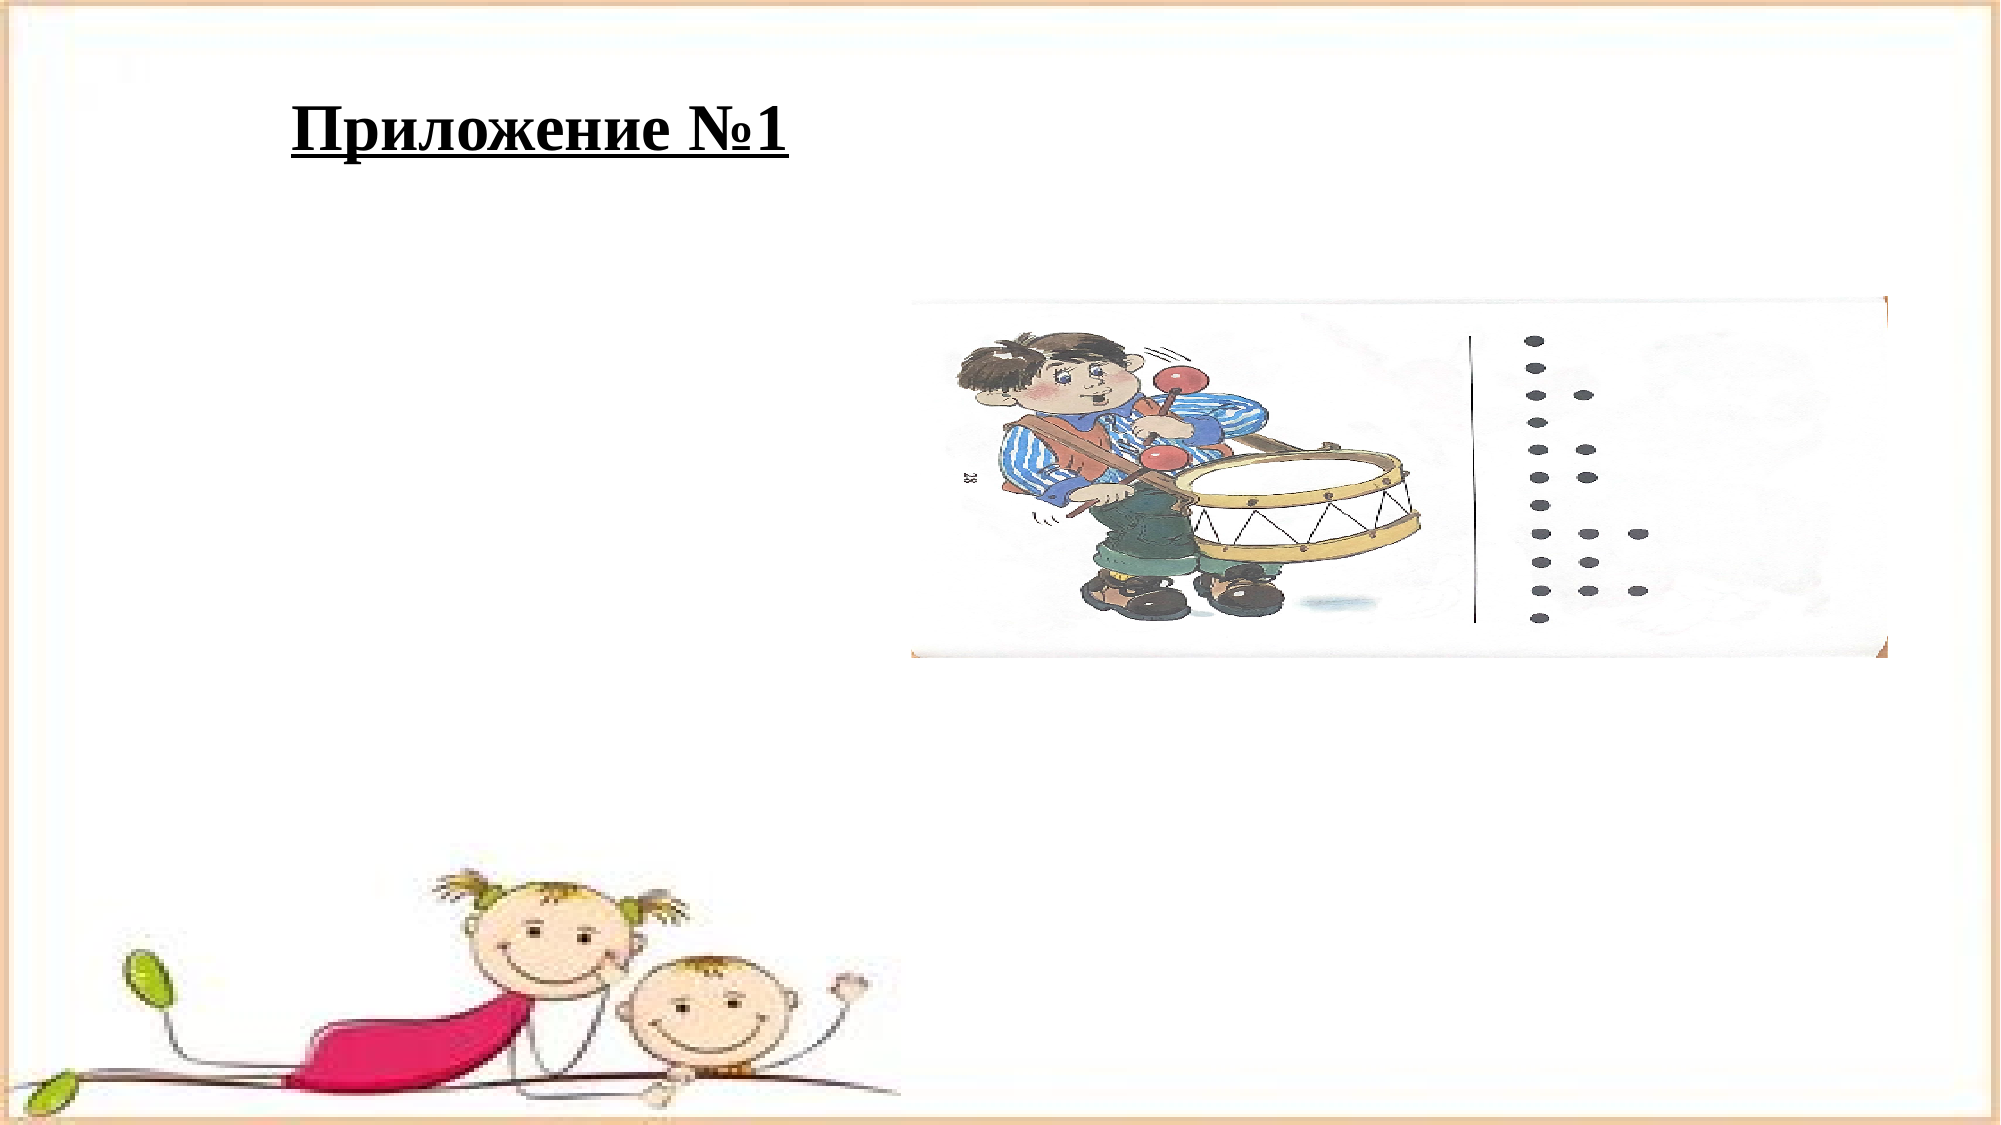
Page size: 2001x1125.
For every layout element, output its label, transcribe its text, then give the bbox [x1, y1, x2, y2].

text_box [854, 105, 1946, 848]
picture [0, 0, 2001, 1125]
title Приложение №1 [137, 59, 944, 278]
